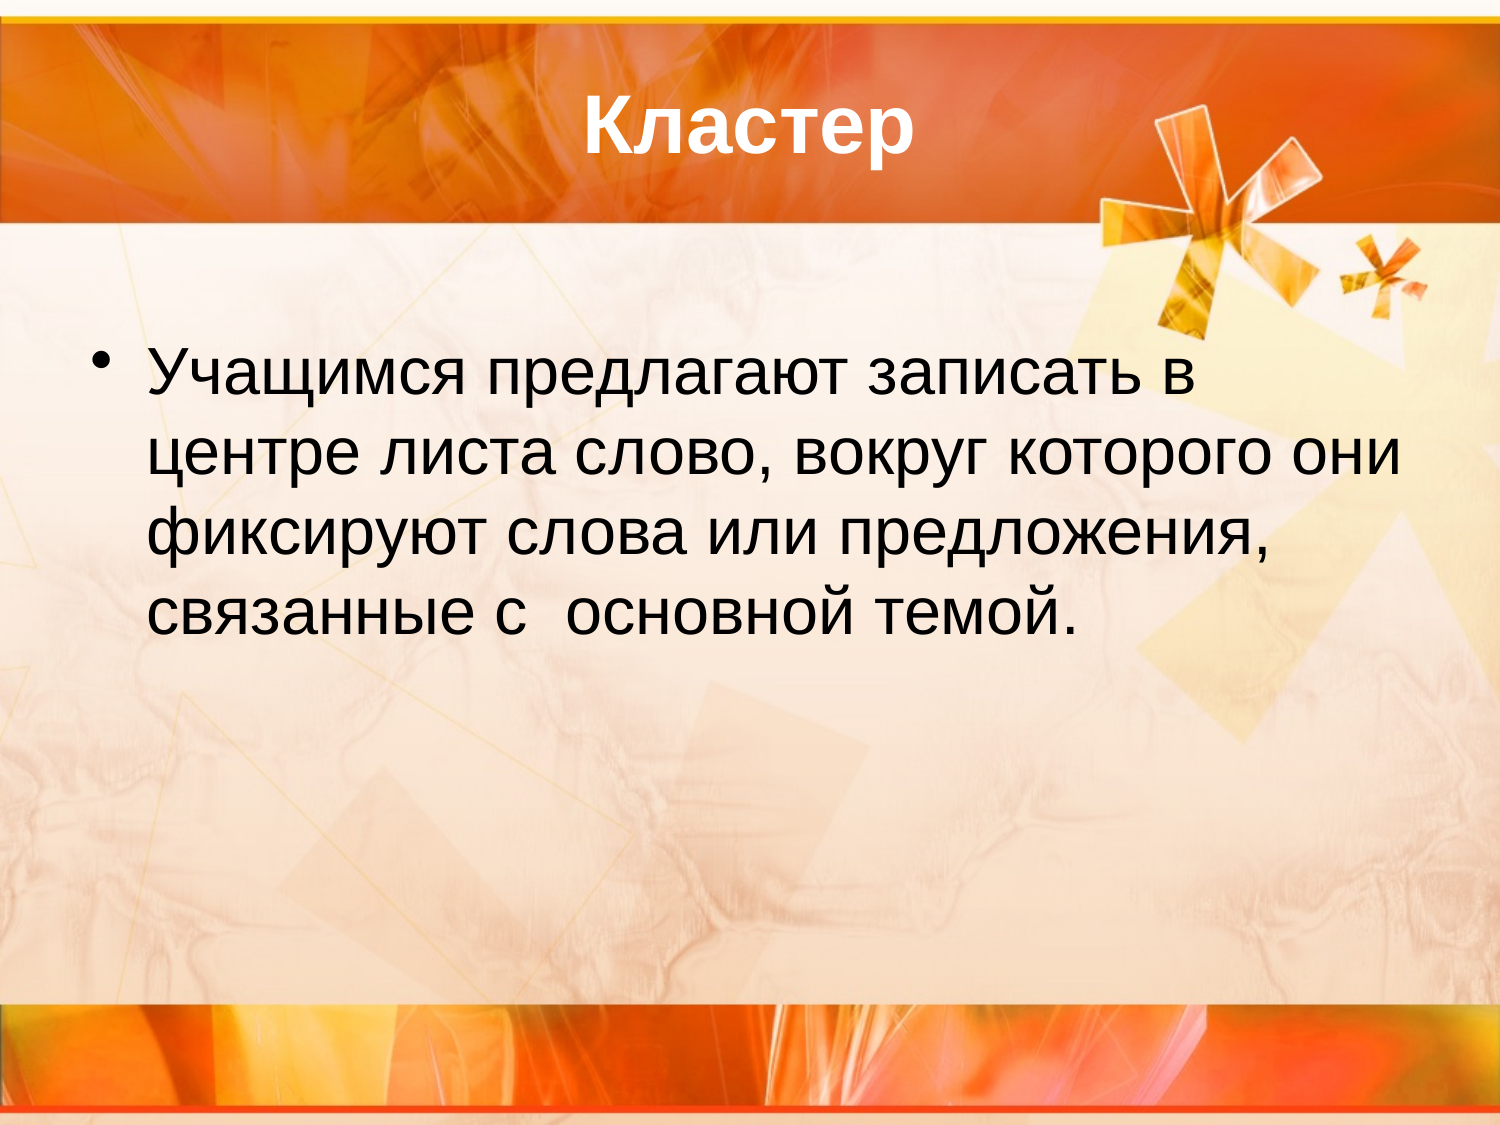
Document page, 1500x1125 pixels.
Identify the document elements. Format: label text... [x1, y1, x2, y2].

title Кластер [74, 26, 1426, 215]
list Учащимся предлагают записать в центре листа слово, вокруг которого они фиксируют слова или предложения, связанные с основной темой. [74, 320, 1426, 982]
picture [0, 0, 1500, 1125]
